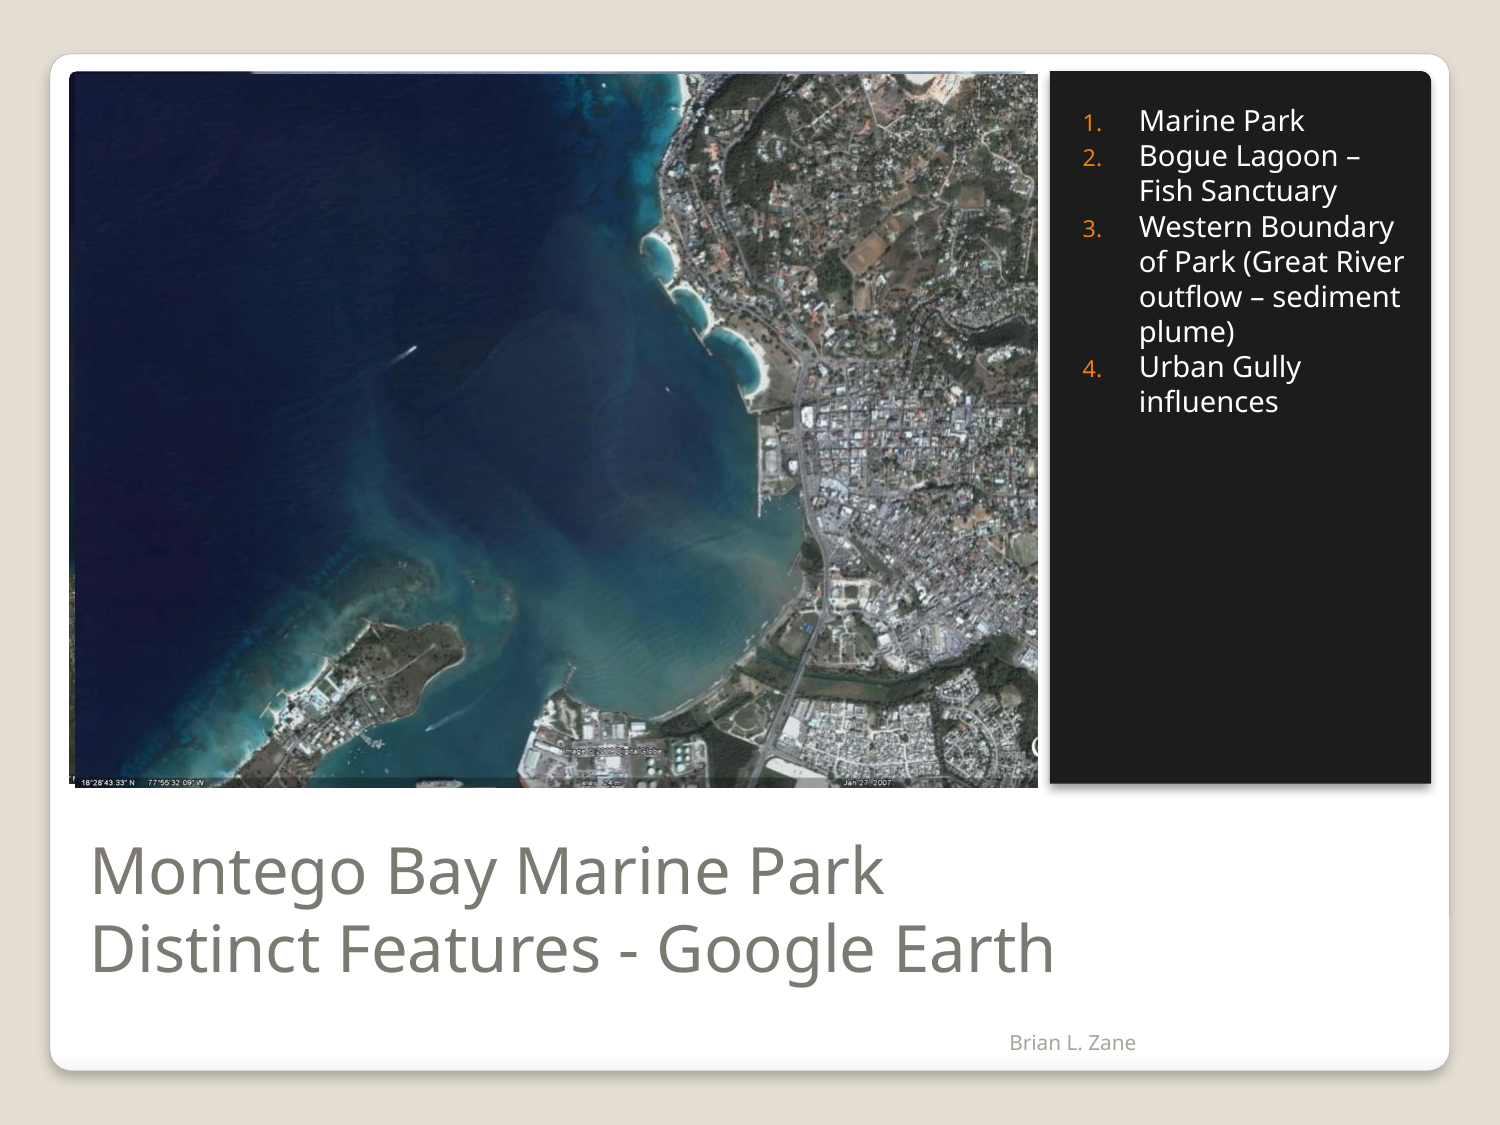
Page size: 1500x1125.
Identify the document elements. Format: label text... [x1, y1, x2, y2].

title Montego Bay Marine Park Distinct Features - Google Earth [75, 822, 1425, 995]
list Marine Park Bogue Lagoon – Fish Sanctuary Western Boundary of Park (Great River outflow – sediment plume) Urban Gully influences [1059, 87, 1428, 779]
picture [68, 71, 1038, 788]
footer Brian L. Zane [994, 1002, 1370, 1063]
